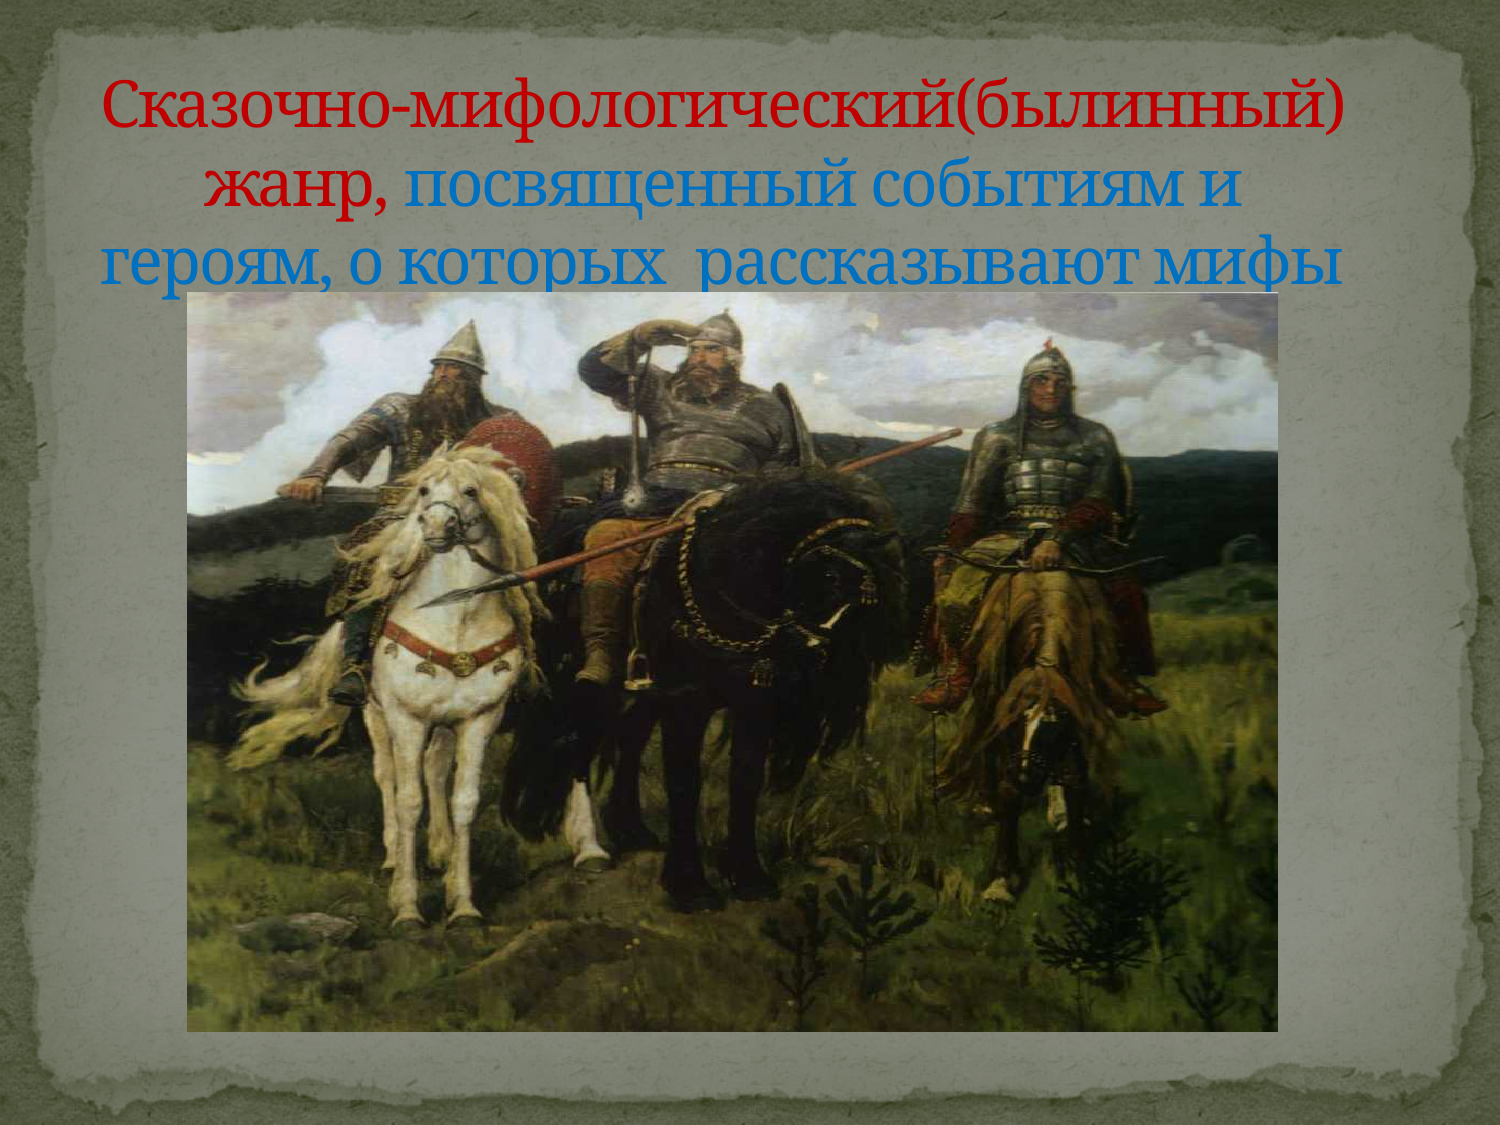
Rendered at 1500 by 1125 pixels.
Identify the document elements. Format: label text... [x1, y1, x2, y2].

title Сказочно-мифологический(былинный) жанр, посвященный событиям и героям, о которых рассказывают мифы [74, 0, 1372, 305]
picture [187, 292, 1278, 1032]
